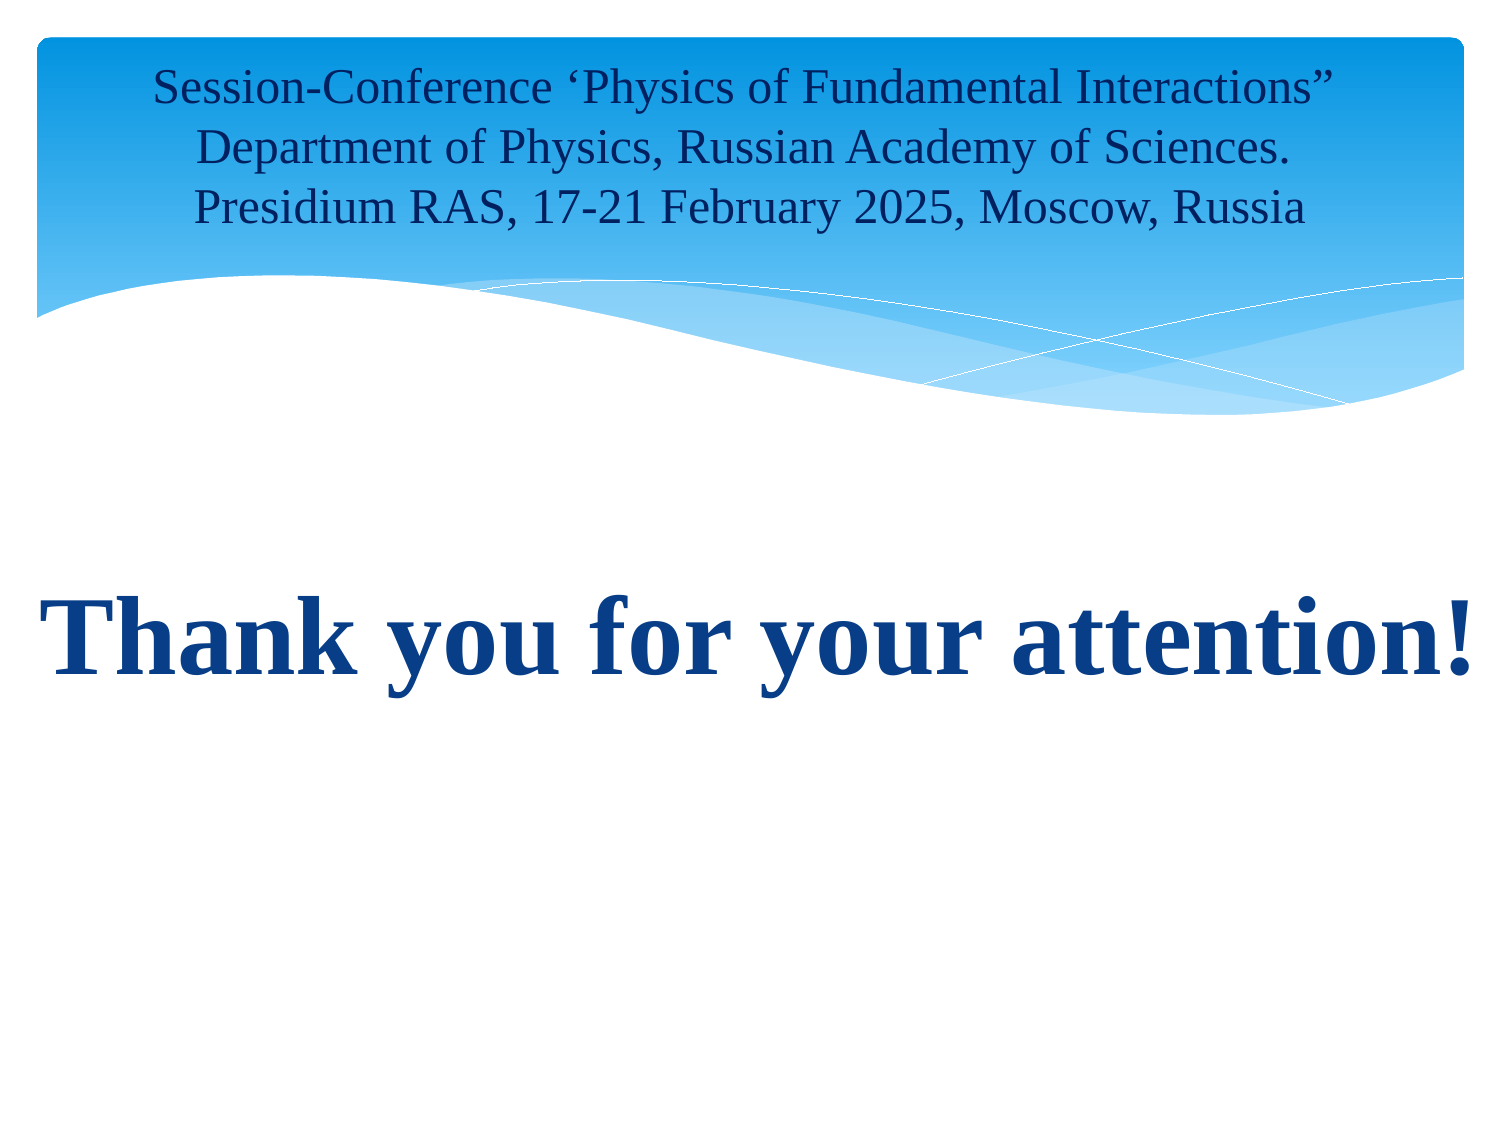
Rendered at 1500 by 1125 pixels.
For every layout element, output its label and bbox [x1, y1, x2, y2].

list [17, 397, 1500, 799]
title [5, 30, 1495, 256]
